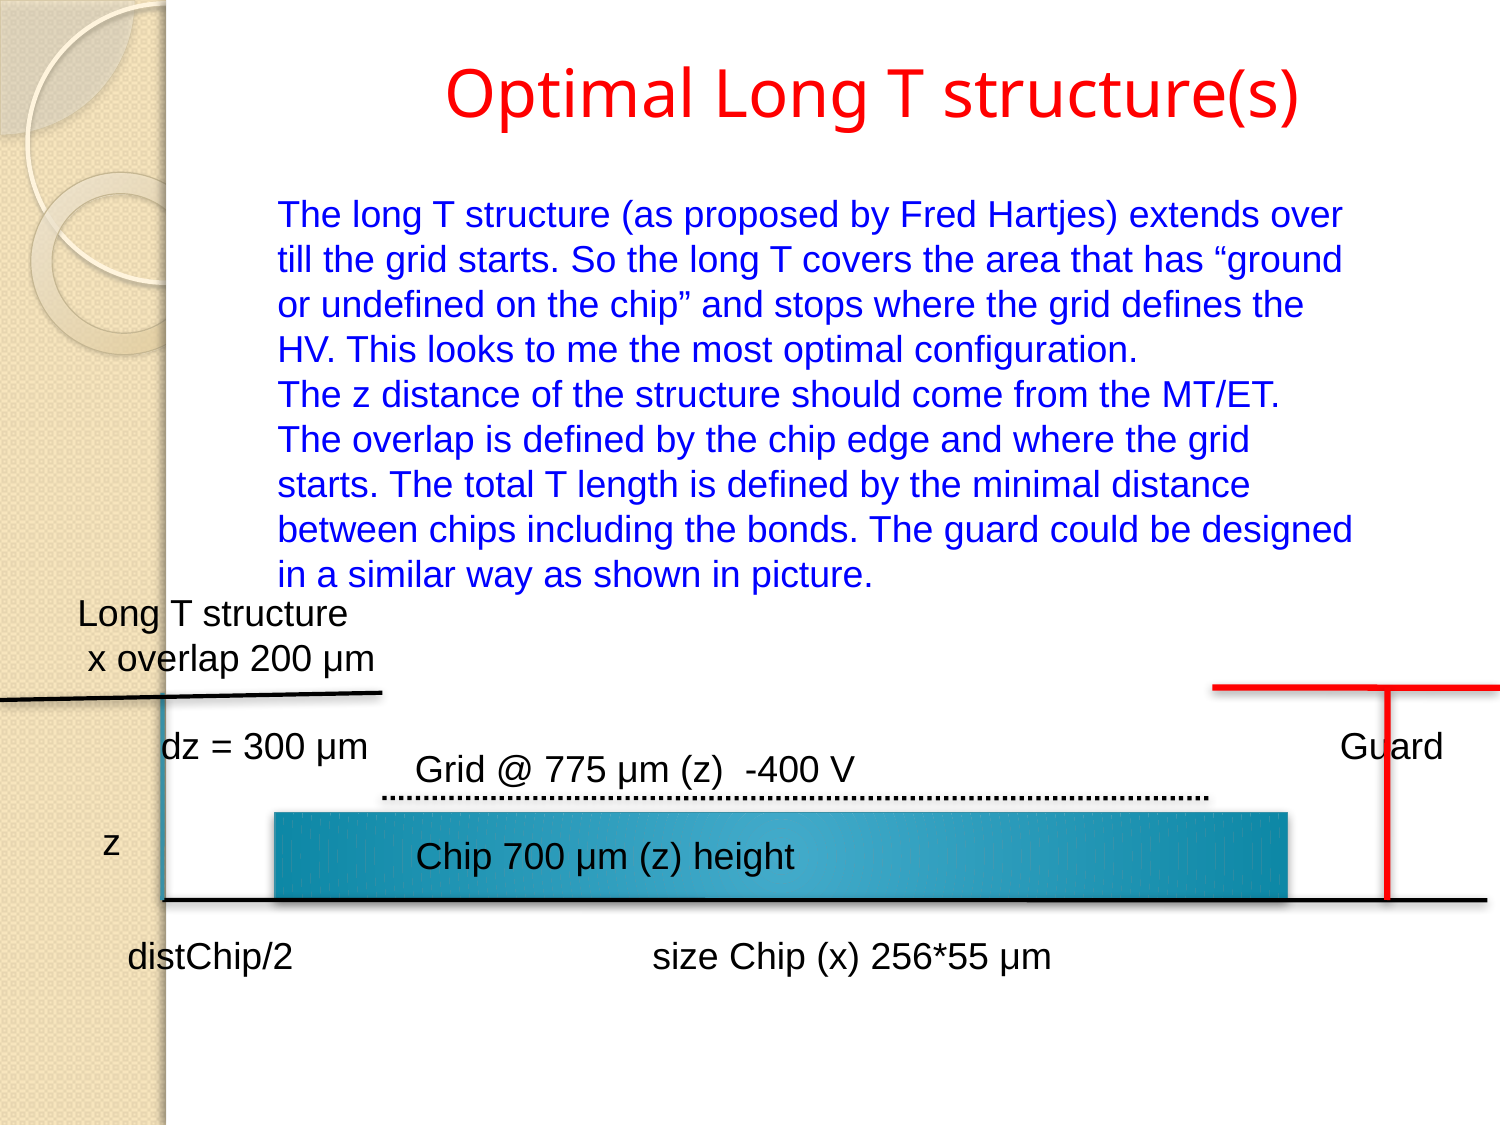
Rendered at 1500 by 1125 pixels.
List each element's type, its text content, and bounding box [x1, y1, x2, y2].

text_box Long T structure x overlap 200 μm [62, 581, 638, 687]
text_box z [87, 810, 125, 871]
text_box dz = 300 μm [146, 714, 395, 775]
text_box The long T structure (as proposed by Fred Hartjes) extends over till the grid starts. So the long T covers the area that has “ground or undefined on the chip” and stops where the grid defines the HV. This looks to me the most optimal configuration. The z distance of the structure should come from the MT/ET. The overlap is defined by the chip edge and where the grid starts. The total T length is defined by the minimal distance between chips including the bonds. The guard could be designed in a similar way as shown in picture. [262, 137, 1375, 693]
text_box Guard [1324, 714, 1377, 775]
text_box [274, 812, 1288, 894]
text_box distChip/2 [112, 924, 350, 985]
text_box Grid @ 775 μm (z) -400 V [399, 737, 963, 795]
text_box Optimal Long T structure(s) [429, 43, 1333, 137]
text_box size Chip (x) 256*55 μm [637, 924, 1125, 985]
text_box Guard [1397, 714, 1463, 775]
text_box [0, 692, 383, 701]
text_box Chip 700 μm (z) height [400, 824, 810, 885]
